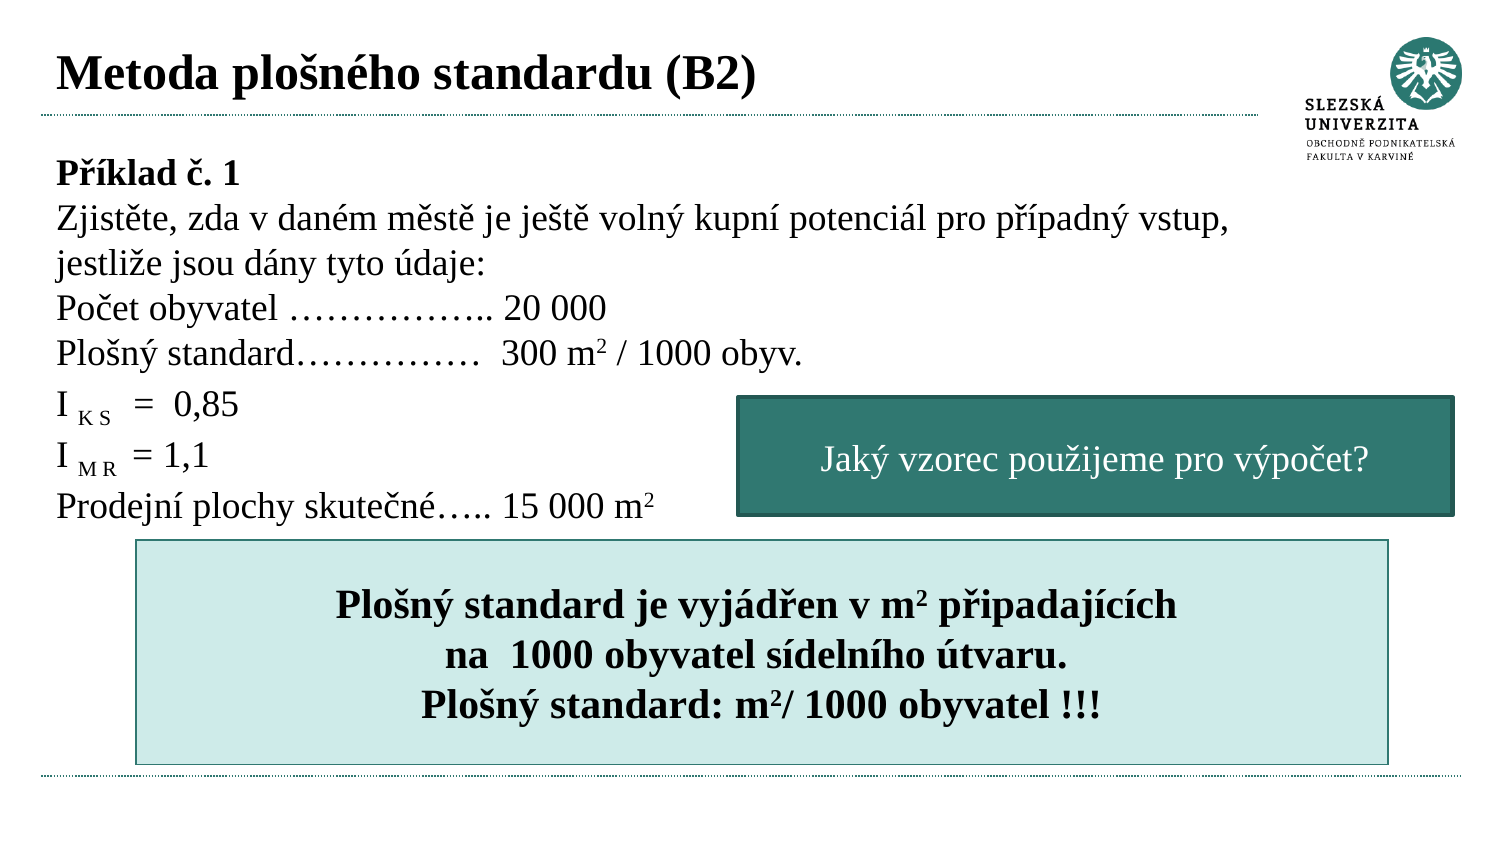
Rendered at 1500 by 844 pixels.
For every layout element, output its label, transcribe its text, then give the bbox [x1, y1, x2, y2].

title Metoda plošného standardu (B2) [41, 32, 786, 116]
text_box Plošný standard je vyjádřen v m2 připadajících na 1000 obyvatel sídelního útvaru. Plošný standard: m2/ 1000 obyvatel !!! [135, 539, 1388, 765]
text_box Příklad č. 1 Zjistěte, zda v daném městě je ještě volný kupní potenciál pro případný vstup, jestliže jsou dány tyto údaje: Počet obyvatel …………….. 20 000 Plošný standard…………… 300 m2 / 1000 obyv. I K S = 0,85 I M R = 1,1 Prodejní plochy skutečné….. 15 000 m2 [41, 140, 1270, 534]
picture [1305, 37, 1462, 160]
text_box Jaký vzorec použijeme pro výpočet? [736, 395, 1455, 517]
